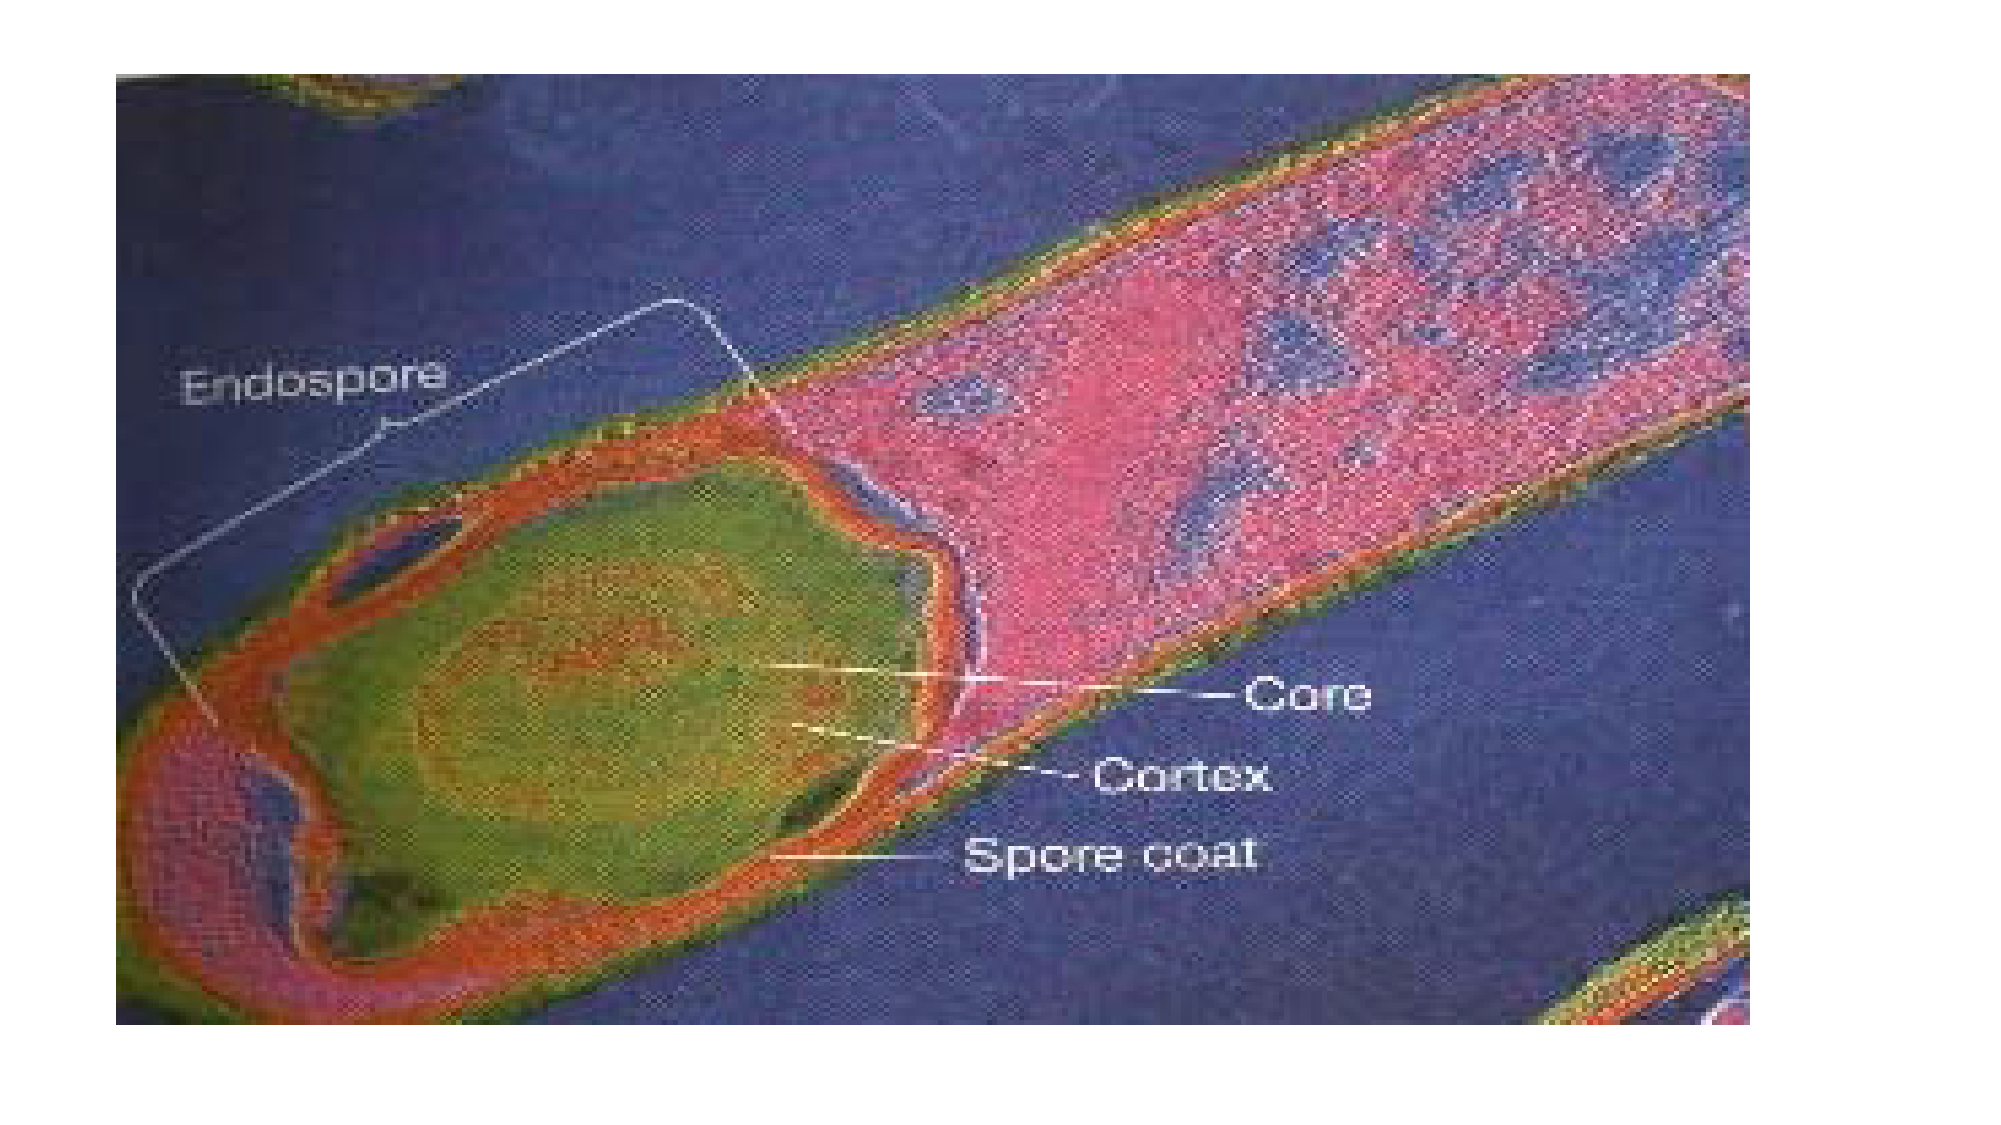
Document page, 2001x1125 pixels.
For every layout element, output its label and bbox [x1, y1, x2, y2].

picture [116, 74, 1750, 1025]
